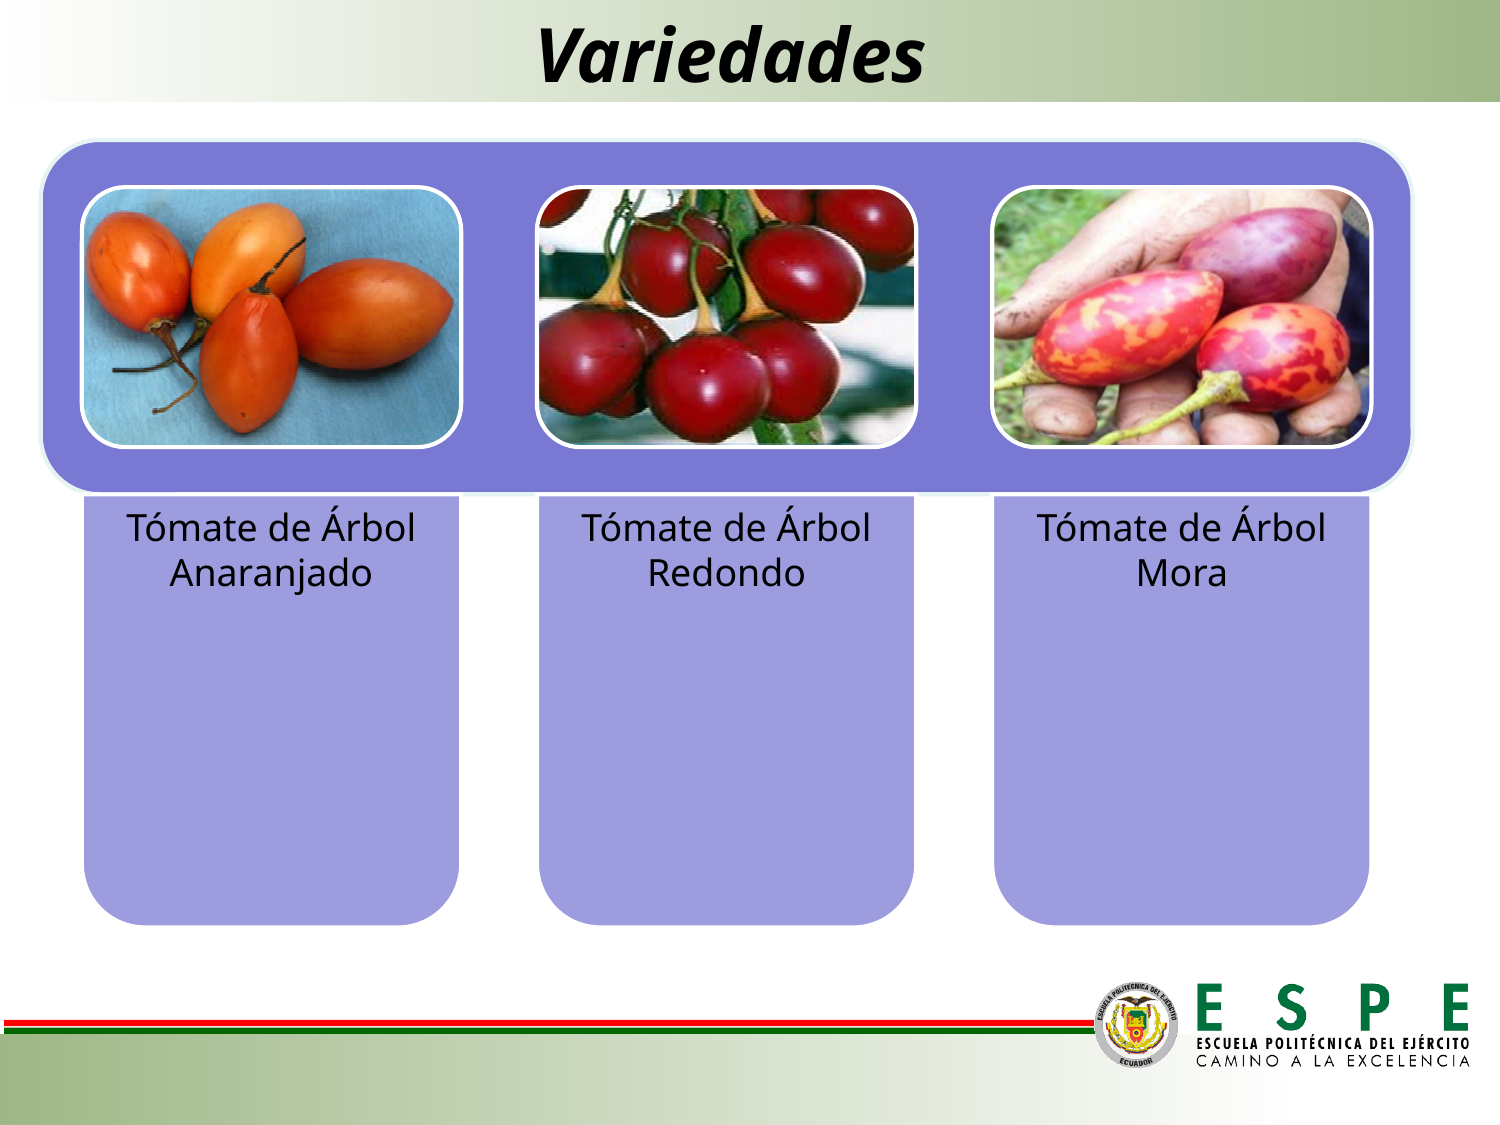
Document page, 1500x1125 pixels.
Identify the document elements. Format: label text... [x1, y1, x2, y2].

title Variedades [0, 0, 943, 128]
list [40, 139, 1413, 928]
picture [1057, 964, 1500, 1093]
